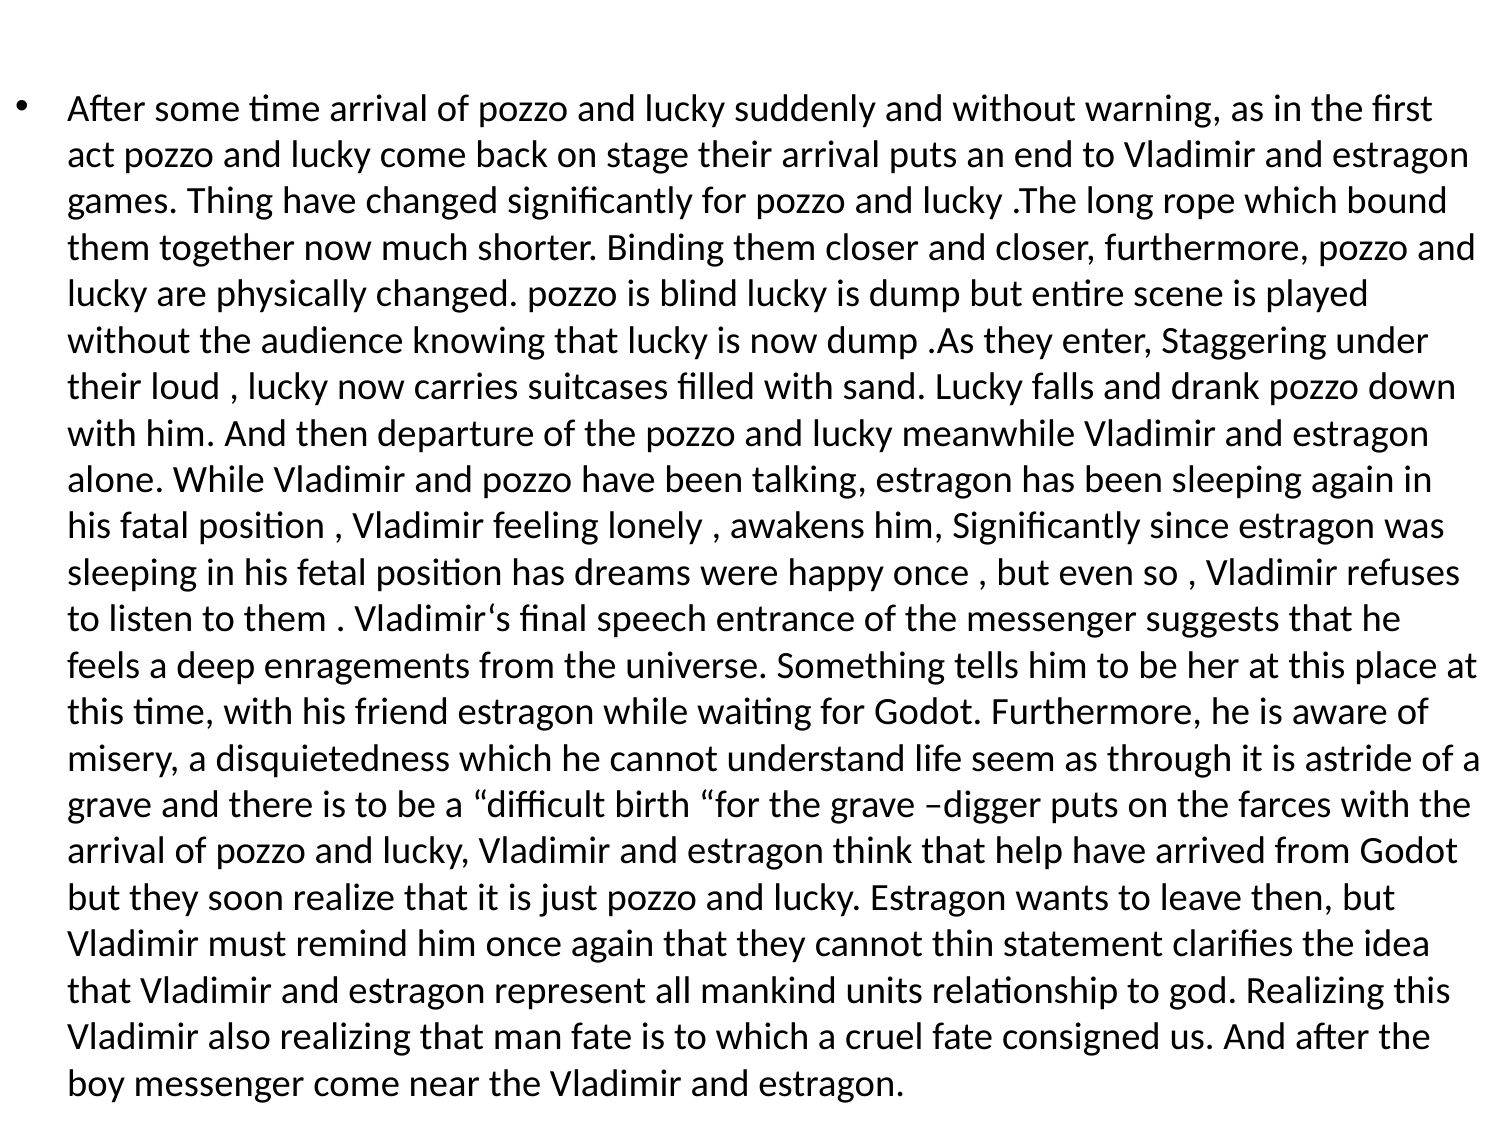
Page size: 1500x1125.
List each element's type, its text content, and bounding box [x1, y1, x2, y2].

list After some time arrival of pozzo and lucky suddenly and without warning, as in the first act pozzo and lucky come back on stage their arrival puts an end to Vladimir and estragon games. Thing have changed significantly for pozzo and lucky .The long rope which bound them together now much shorter. Binding them closer and closer, furthermore, pozzo and lucky are physically changed. pozzo is blind lucky is dump but entire scene is played without the audience knowing that lucky is now dump .As they enter, Staggering under their loud , lucky now carries suitcases filled with sand. Lucky falls and drank pozzo down with him. And then departure of the pozzo and lucky meanwhile Vladimir and estragon alone. While Vladimir and pozzo have been talking, estragon has been sleeping again in his fatal position , Vladimir feeling lonely , awakens him, Significantly since estragon was sleeping in his fetal position has dreams were happy once , but even so , Vladimir refuses to listen to them . Vladimir‘s final speech entrance of the messenger suggests that he feels a deep enragements from the universe. Something tells him to be her at this place at this time, with his friend estragon while waiting for Godot. Furthermore, he is aware of misery, a disquietedness which he cannot understand life seem as through it is astride of a grave and there is to be a “difficult birth “for the grave –digger puts on the farces with the arrival of pozzo and lucky, Vladimir and estragon think that help have arrived from Godot but they soon realize that it is just pozzo and lucky. Estragon wants to leave then, but Vladimir must remind him once again that they cannot thin statement clarifies the idea that Vladimir and estragon represent all mankind units relationship to god. Realizing this Vladimir also realizing that man fate is to which a cruel fate consigned us. And after the boy messenger come near the Vladimir and estragon. [0, 75, 1500, 1125]
